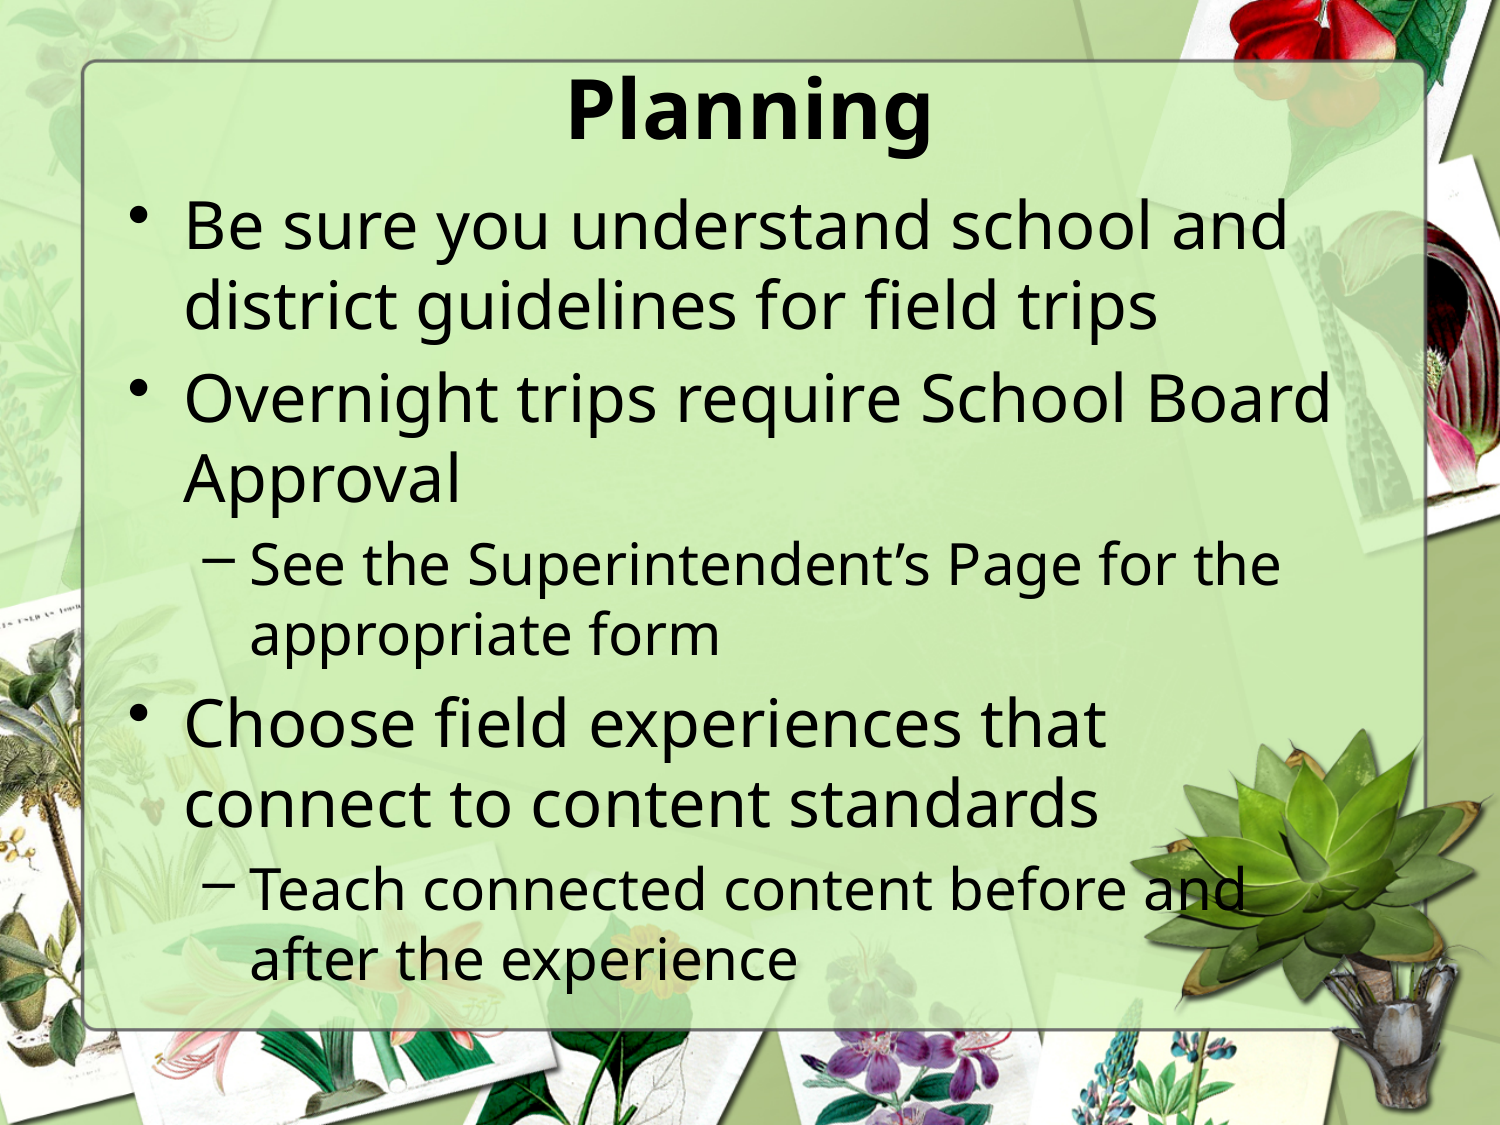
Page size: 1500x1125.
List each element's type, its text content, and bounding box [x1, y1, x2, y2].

list Be sure you understand school and district guidelines for field trips Overnight trips require School Board Approval See the Superintendent’s Page for the appropriate form Choose field experiences that connect to content standards Teach connected content before and after the experience [112, 174, 1388, 850]
title Planning [112, 12, 1388, 174]
picture [0, 0, 1500, 1125]
